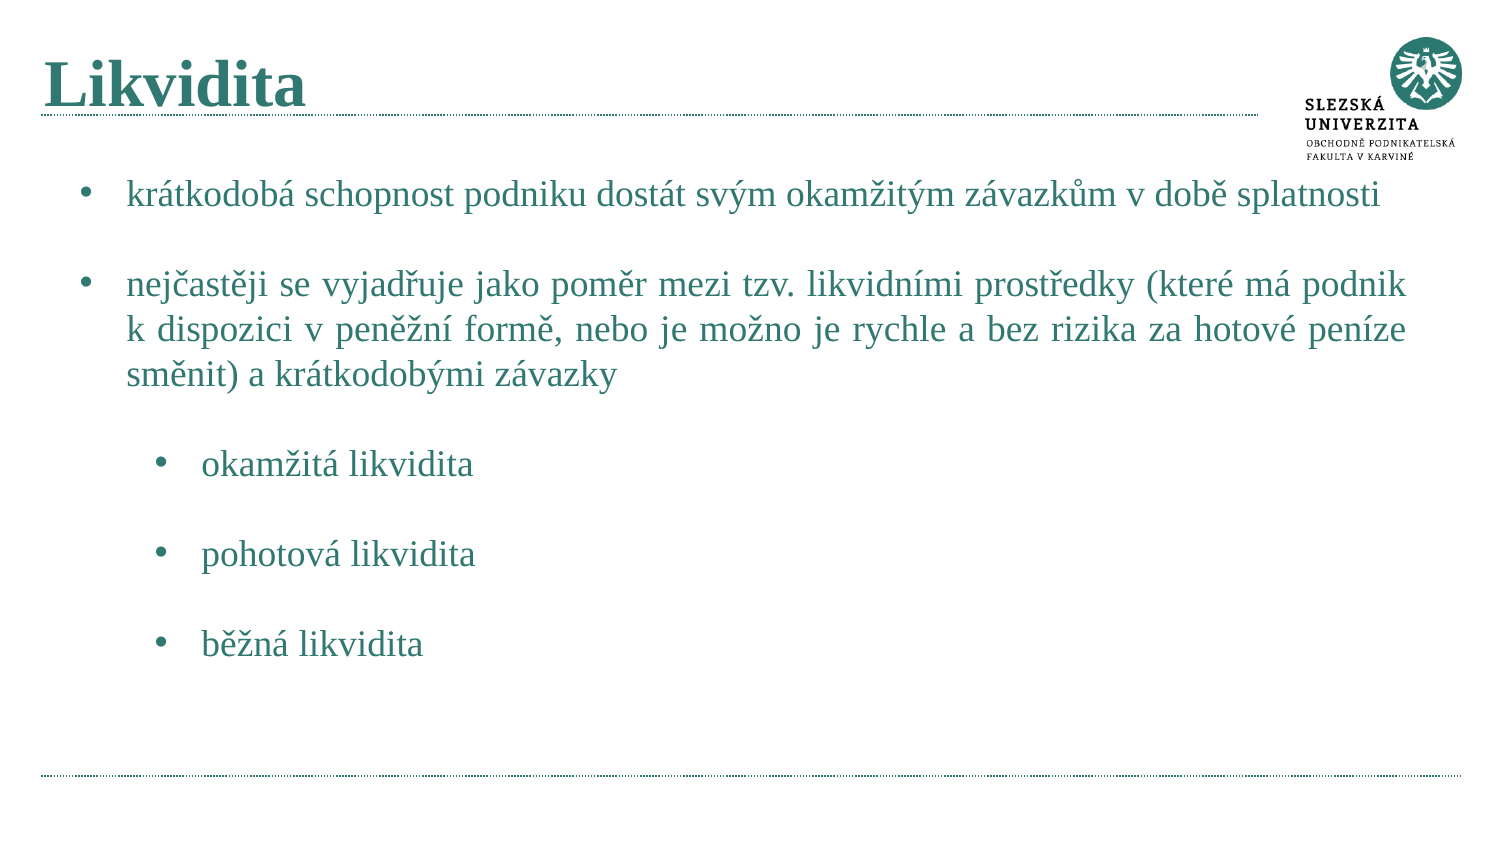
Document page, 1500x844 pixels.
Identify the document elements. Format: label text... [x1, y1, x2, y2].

picture [1305, 37, 1462, 160]
title Likvidita [29, 32, 1282, 103]
text_box krátkodobá schopnost podniku dostát svým okamžitým závazkům v době splatnosti nejčastěji se vyjadřuje jako poměr mezi tzv. likvidními prostředky (které má podnik k dispozici v peněžní formě, nebo je možno je rychle a bez rizika za hotové peníze směnit) a krátkodobými závazky okamžitá likvidita pohotová likvidita běžná likvidita [64, 161, 1424, 807]
